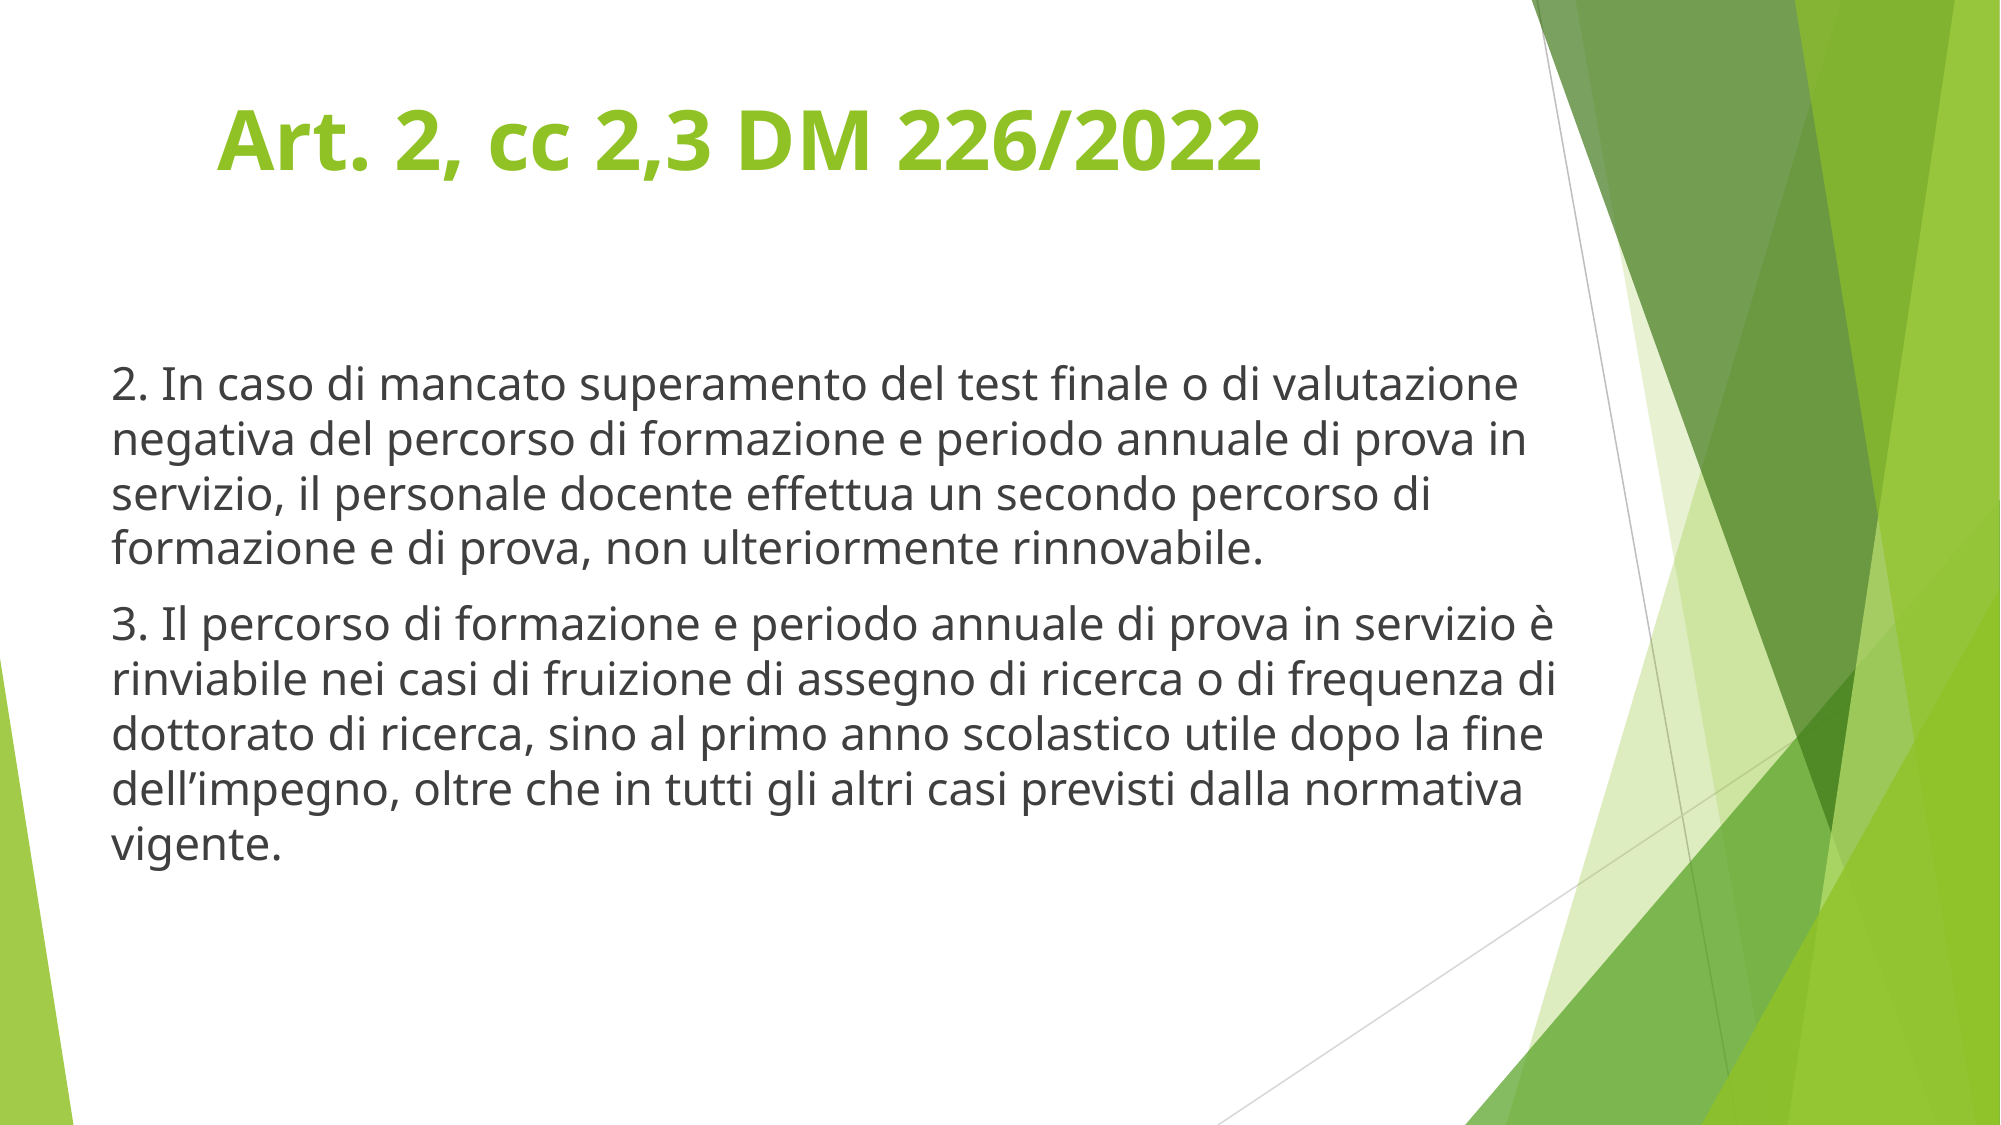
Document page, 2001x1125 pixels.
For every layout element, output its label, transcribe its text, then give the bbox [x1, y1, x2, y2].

title Art. 2, cc 2,3 DM 226/2022 [217, 87, 1628, 305]
list 2. In caso di mancato superamento del test finale o di valutazione negativa del percorso di formazione e periodo annuale di prova in servizio, il personale docente effettua un secondo percorso di formazione e di prova, non ulteriormente rinnovabile. 3. Il percorso di formazione e periodo annuale di prova in servizio è rinviabile nei casi di fruizione di assegno di ricerca o di frequenza di dottorato di ricerca, sino al primo anno scolastico utile dopo la fine dell’impegno, oltre che in tutti gli altri casi previsti dalla normativa vigente. [111, 354, 1628, 991]
